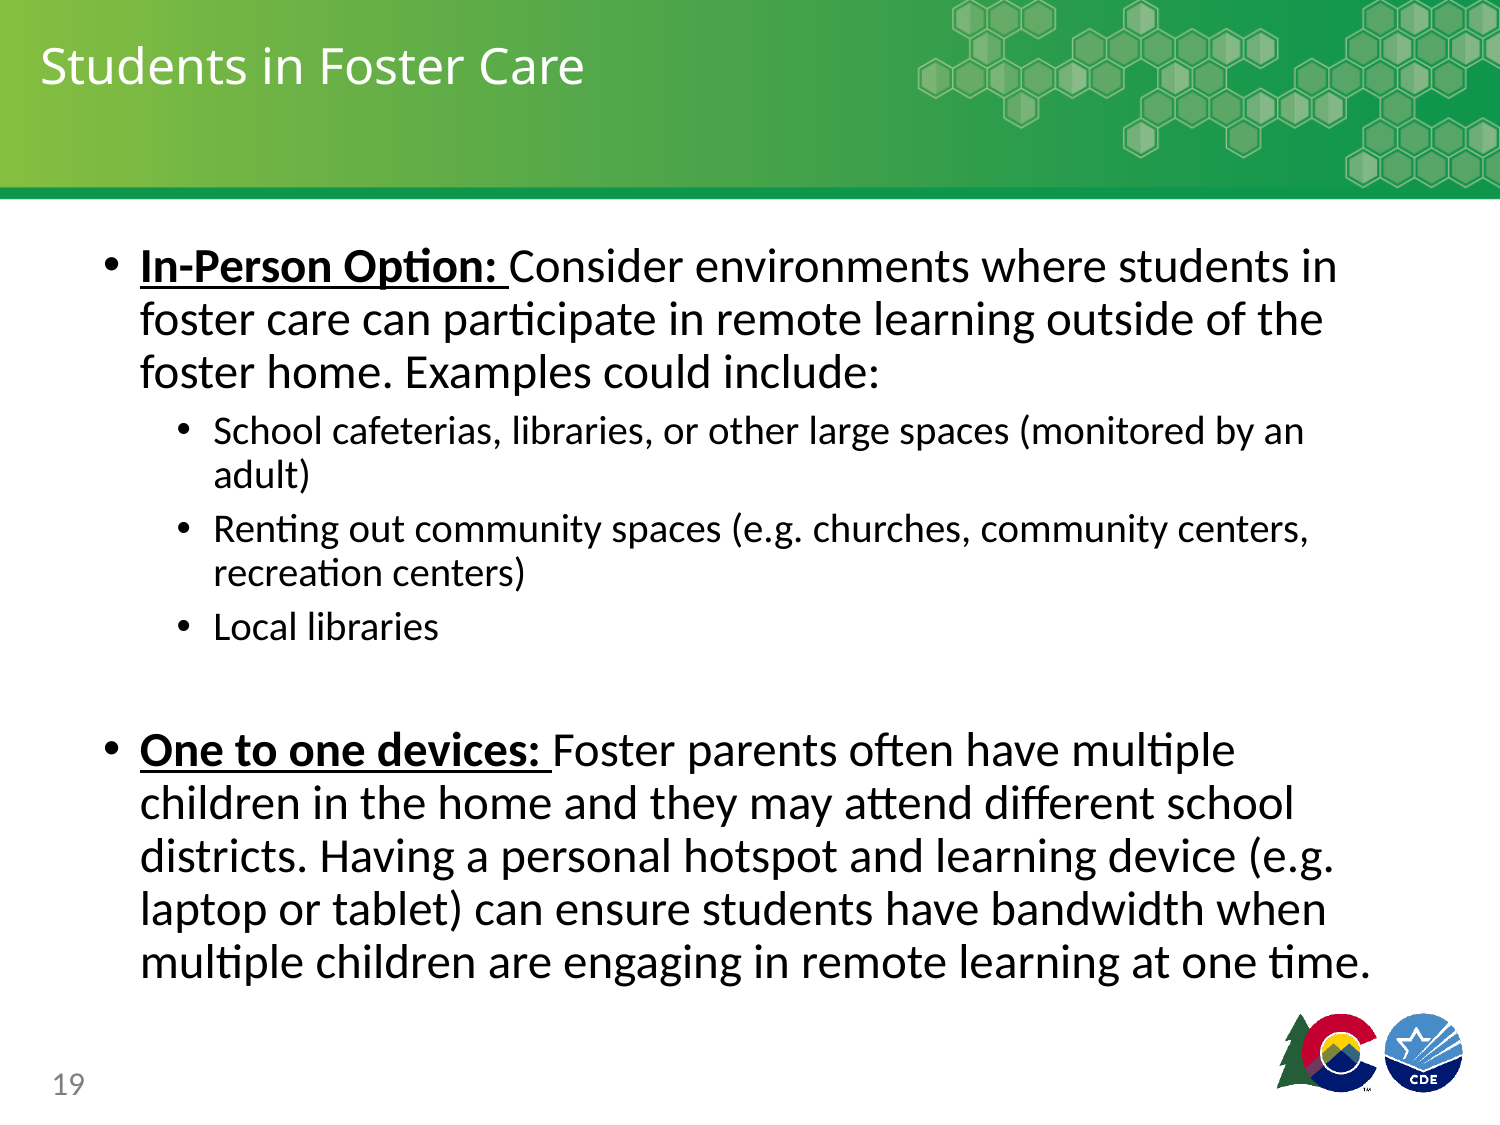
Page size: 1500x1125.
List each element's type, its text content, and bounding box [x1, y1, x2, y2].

picture [1275, 1012, 1463, 1093]
title Students in Foster Care [40, 41, 1038, 166]
slide_number 19 [36, 1054, 375, 1115]
list In-Person Option: Consider environments where students in foster care can participate in remote learning outside of the foster home. Examples could include: School cafeterias, libraries, or other large spaces (monitored by an adult) Renting out community spaces (e.g. churches, community centers, recreation centers) Local libraries One to one devices: Foster parents often have multiple children in the home and they may attend different school districts. Having a personal hotspot and learning device (e.g. laptop or tablet) can ensure students have bandwidth when multiple children are engaging in remote learning at one time. [103, 239, 1397, 1002]
picture [0, 0, 1500, 200]
